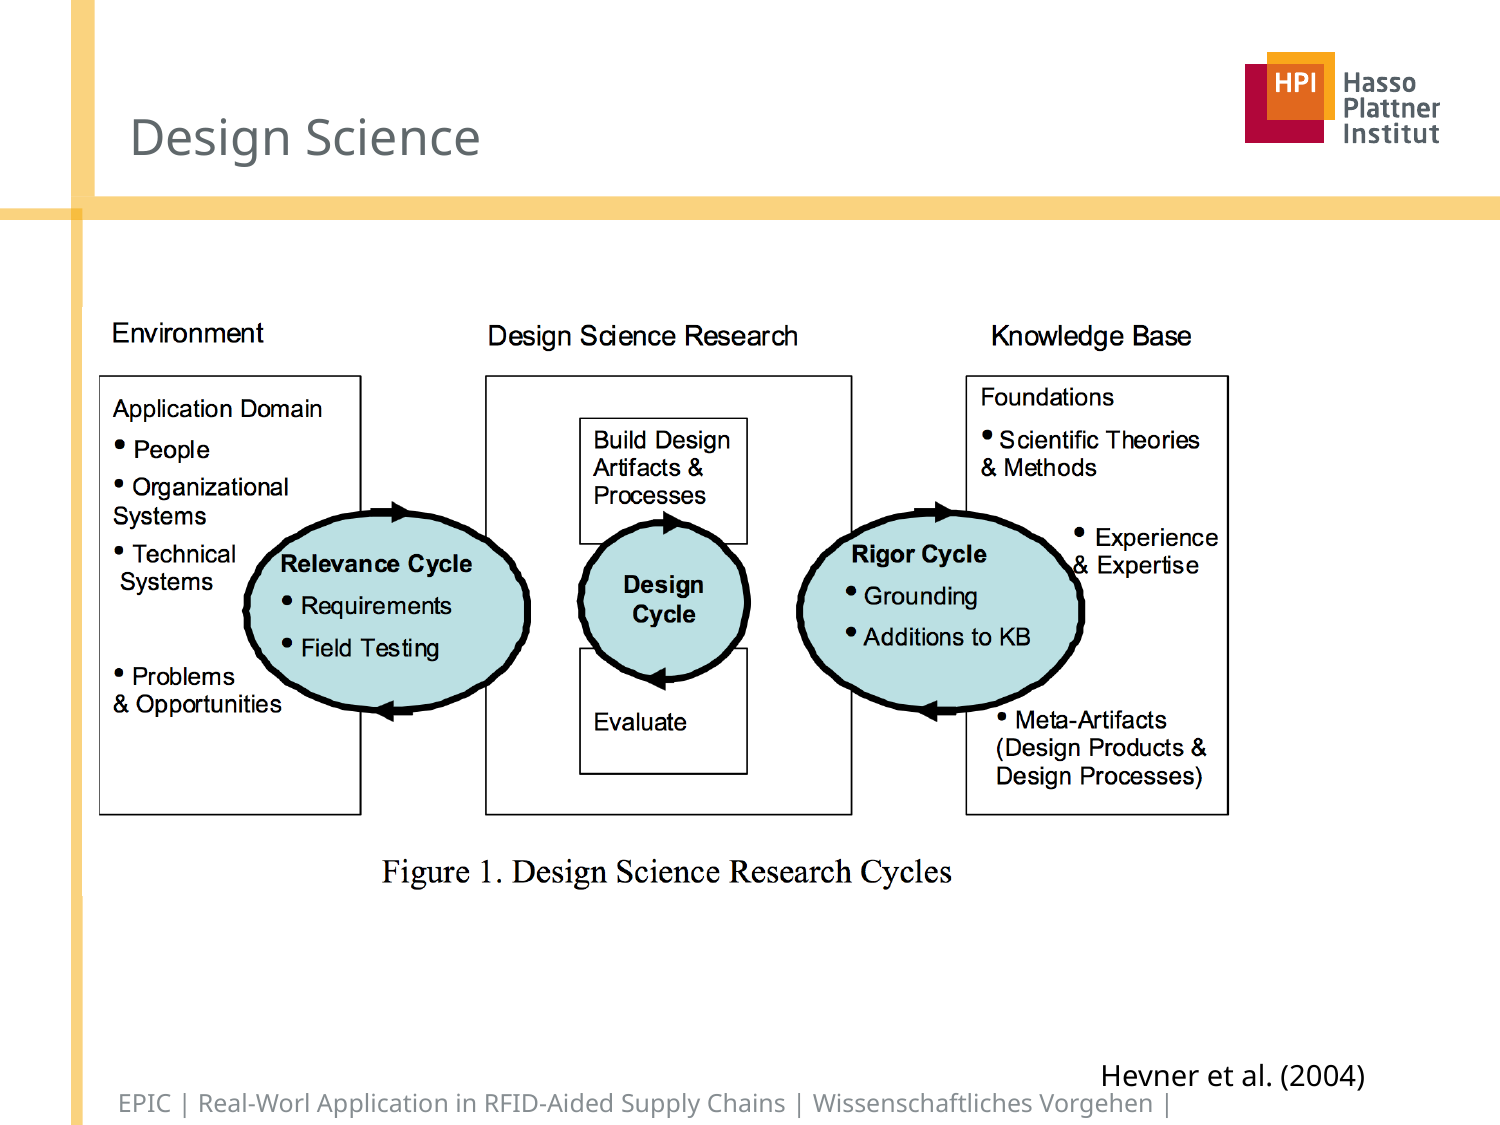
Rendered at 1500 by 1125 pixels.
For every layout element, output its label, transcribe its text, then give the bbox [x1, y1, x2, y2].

text_box Hevner et al. (2004) [1085, 1049, 1380, 1075]
title Design Science [128, 0, 1154, 166]
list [82, 262, 1238, 941]
footer EPIC | Real-Worl Application in RFID-Aided Supply Chains | Wissenschaftliches Vorgehen | [117, 1075, 1460, 1118]
